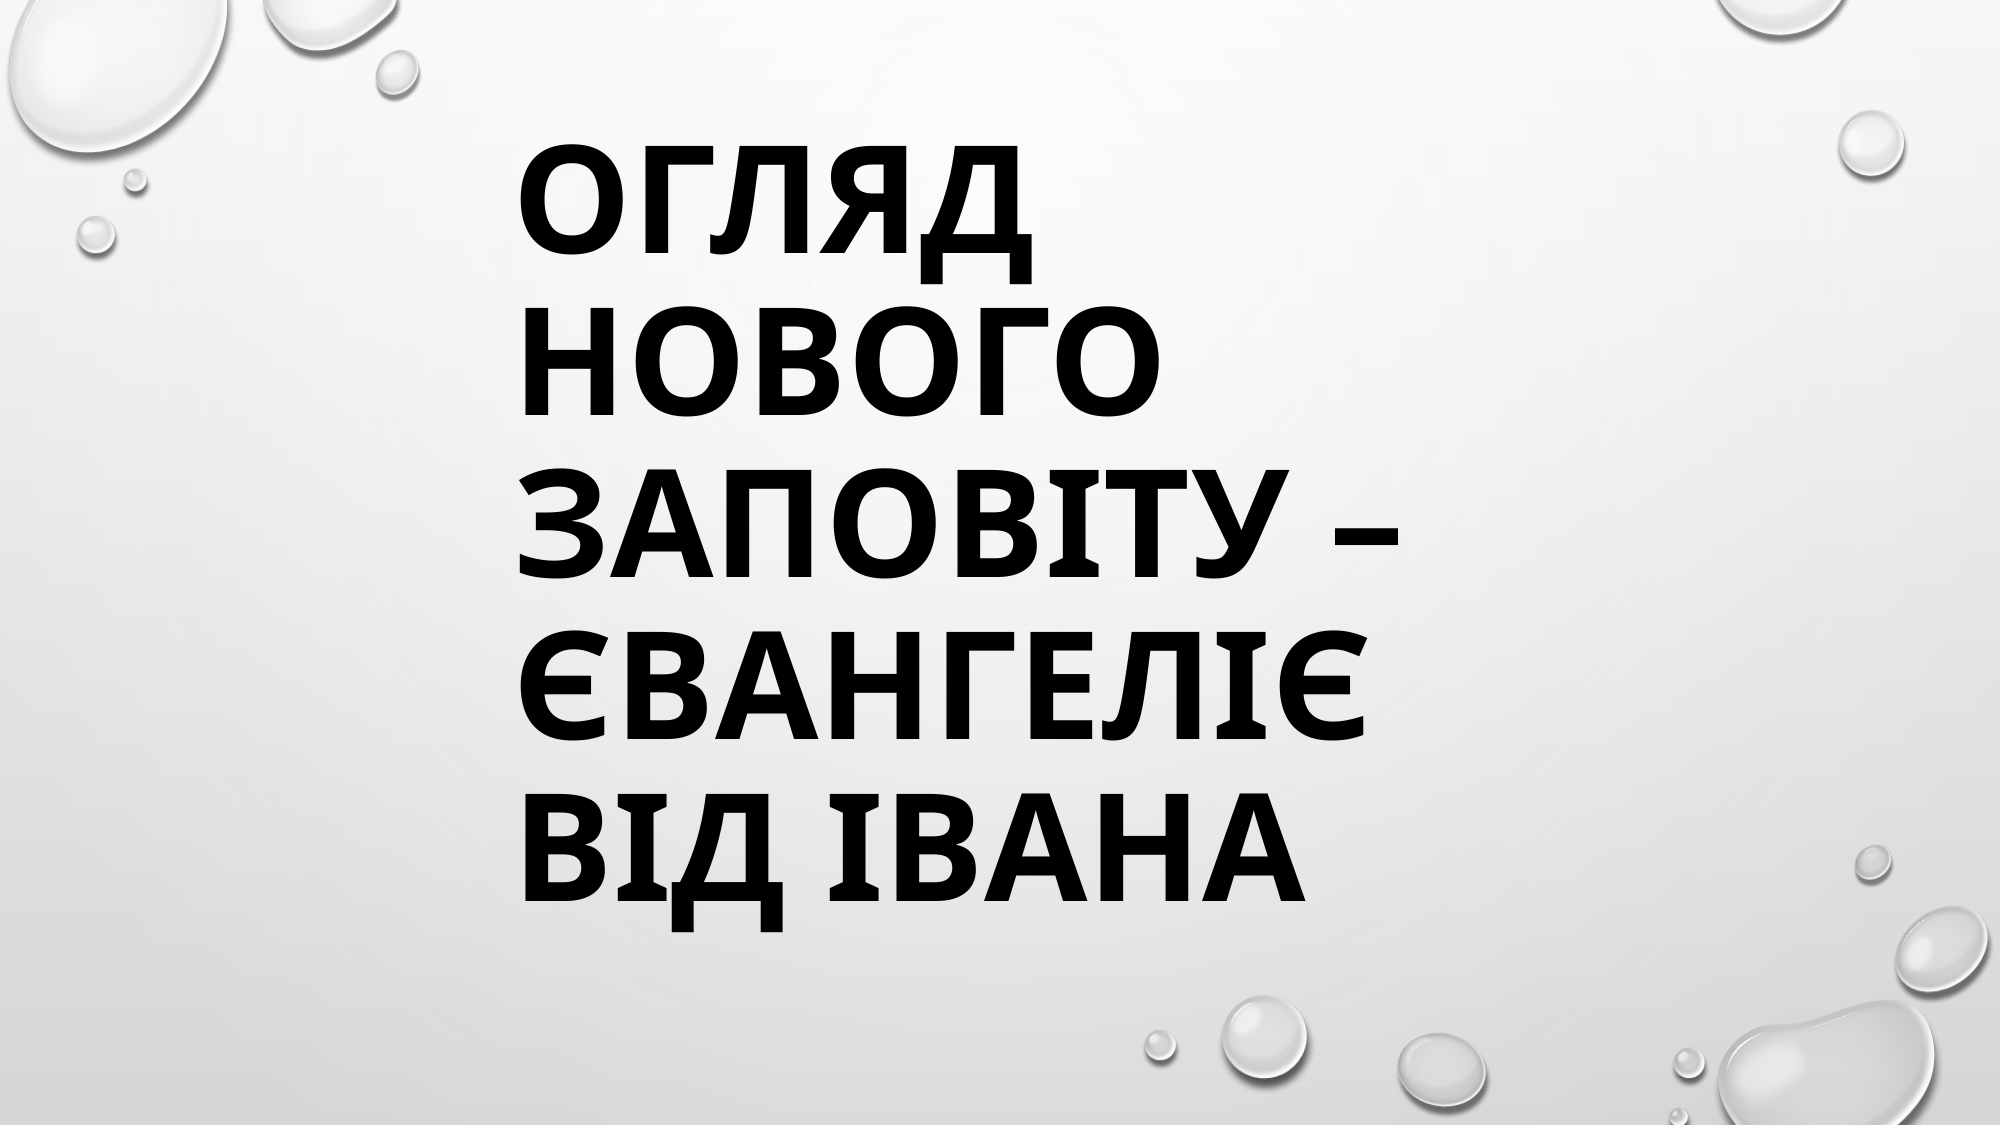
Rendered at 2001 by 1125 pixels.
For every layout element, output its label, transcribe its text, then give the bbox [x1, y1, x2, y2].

picture [0, 0, 2000, 1125]
title Огляд Нового Заповіту – Євангеліє від Івана [497, 89, 1555, 968]
